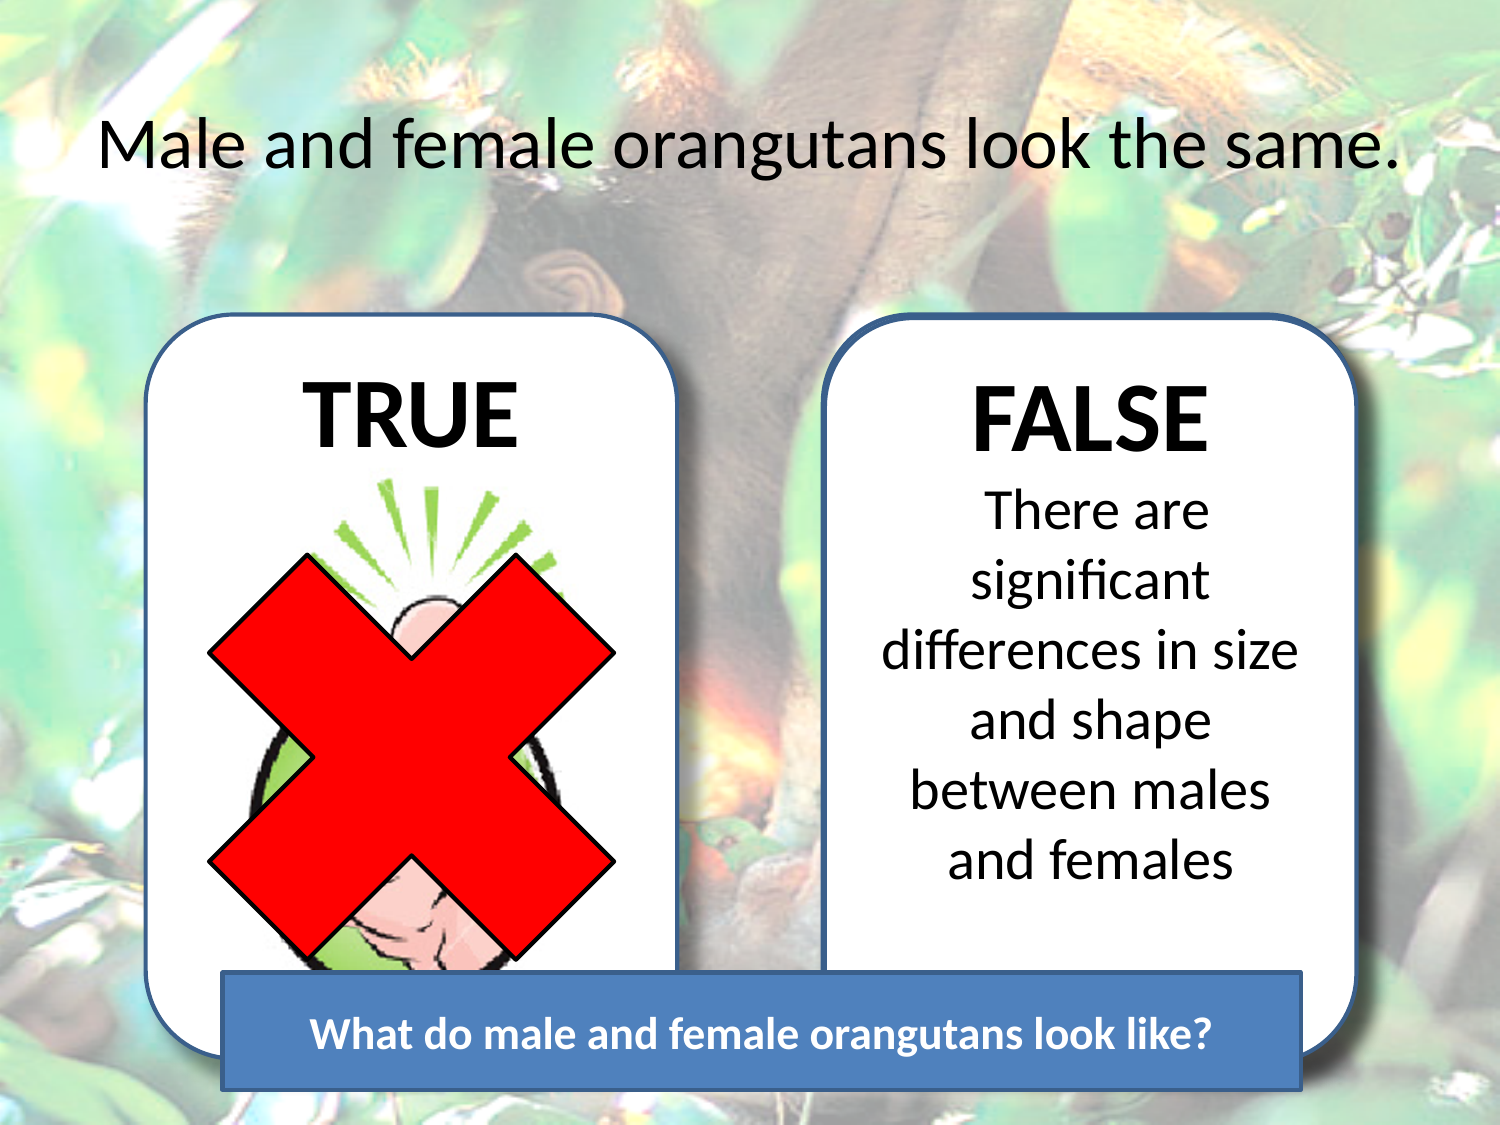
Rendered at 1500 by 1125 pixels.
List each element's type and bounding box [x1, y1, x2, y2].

text_box [145, 314, 678, 1059]
picture [0, 0, 1500, 1125]
text_box [822, 314, 1355, 1059]
